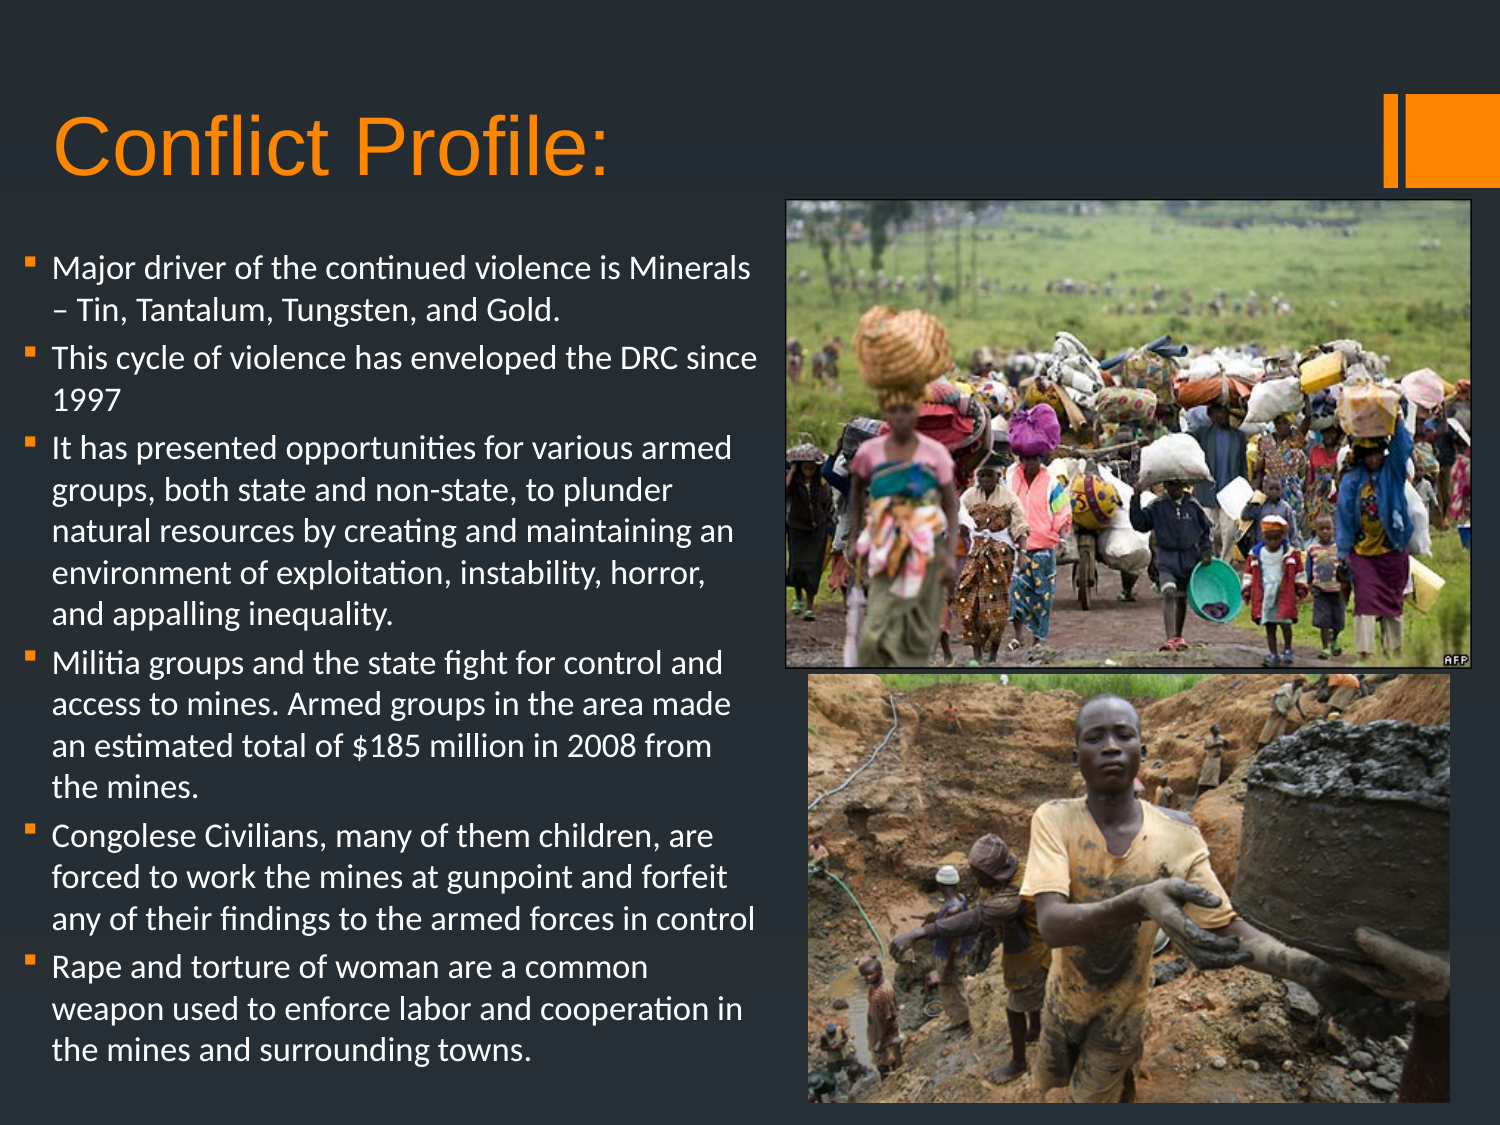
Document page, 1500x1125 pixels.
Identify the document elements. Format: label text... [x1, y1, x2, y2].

list Major driver of the continued violence is Minerals – Tin, Tantalum, Tungsten, and Gold. This cycle of violence has enveloped the DRC since 1997 It has presented opportunities for various armed groups, both state and non-state, to plunder natural resources by creating and maintaining an environment of exploitation, instability, horror, and appalling inequality. Militia groups and the state fight for control and access to mines. Armed groups in the area made an estimated total of $185 million in 2008 from the mines. Congolese Civilians, many of them children, are forced to work the mines at gunpoint and forfeit any of their findings to the armed forces in control Rape and torture of woman are a common weapon used to enforce labor and cooperation in the mines and surrounding towns. [0, 237, 775, 1125]
picture [807, 674, 1450, 1103]
title Conflict Profile: [37, 0, 1275, 200]
picture [785, 199, 1473, 670]
